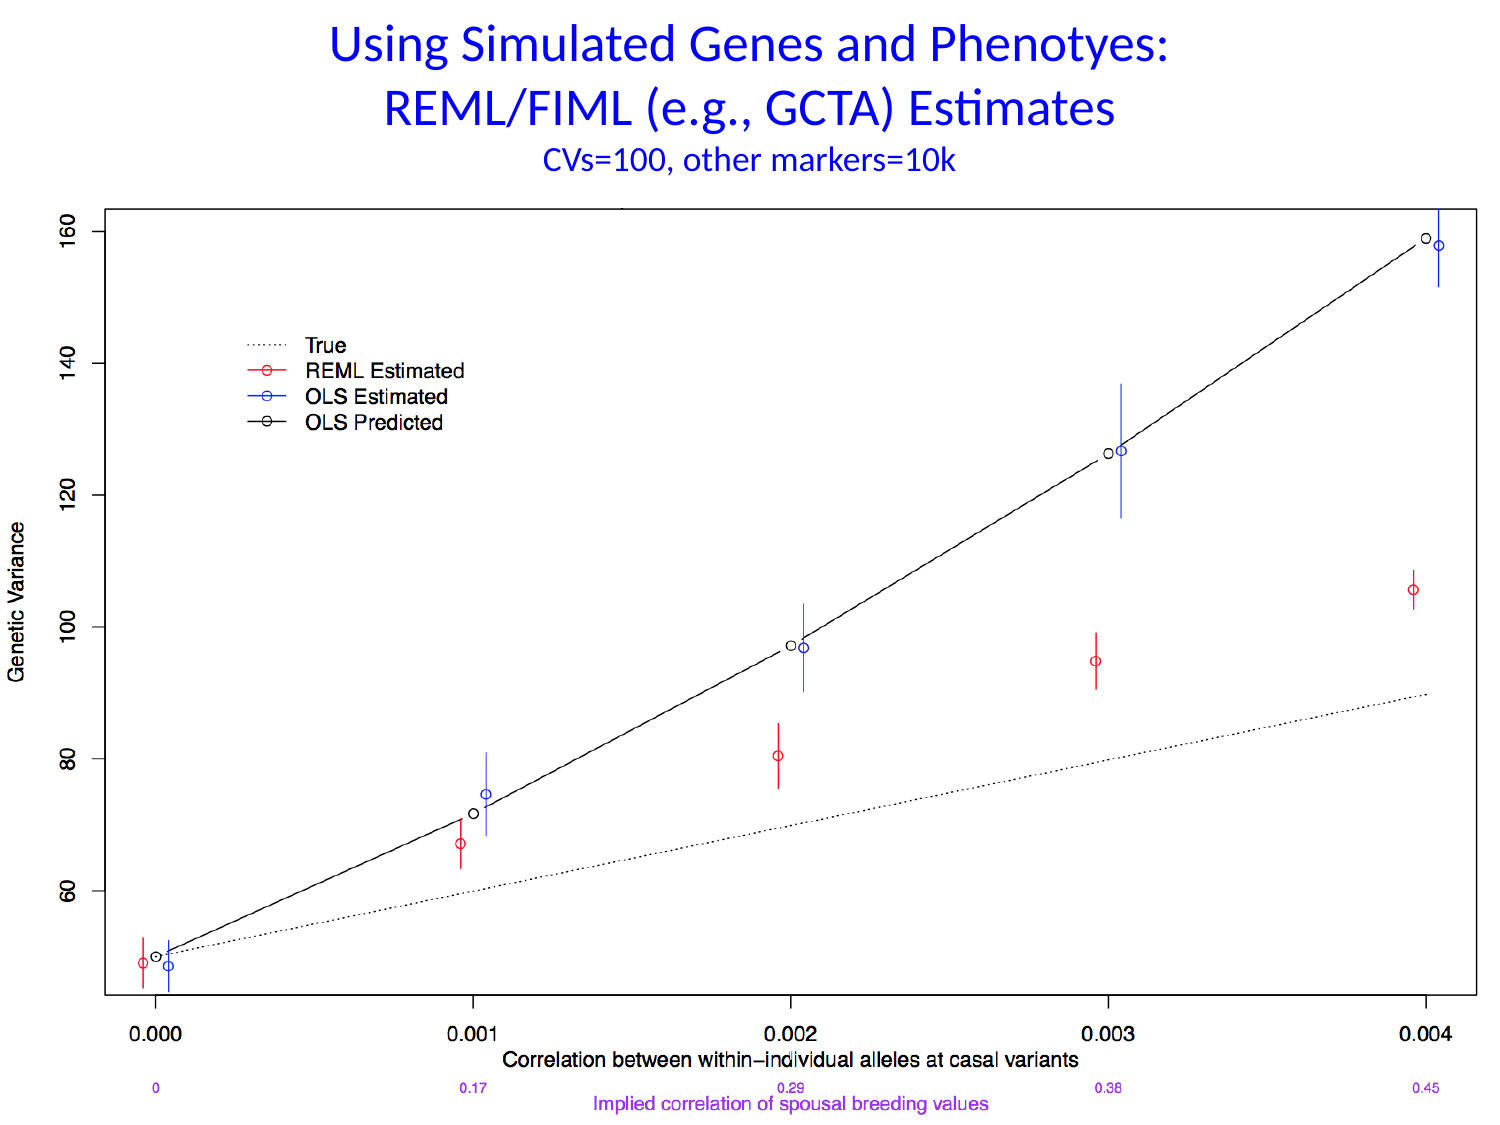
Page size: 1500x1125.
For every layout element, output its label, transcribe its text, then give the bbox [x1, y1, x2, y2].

title Using Simulated Genes and Phenotyes: REML/FIML (e.g., GCTA) Estimates CVs=100, other markers=10k [75, 0, 1425, 188]
picture [0, 208, 1500, 1125]
